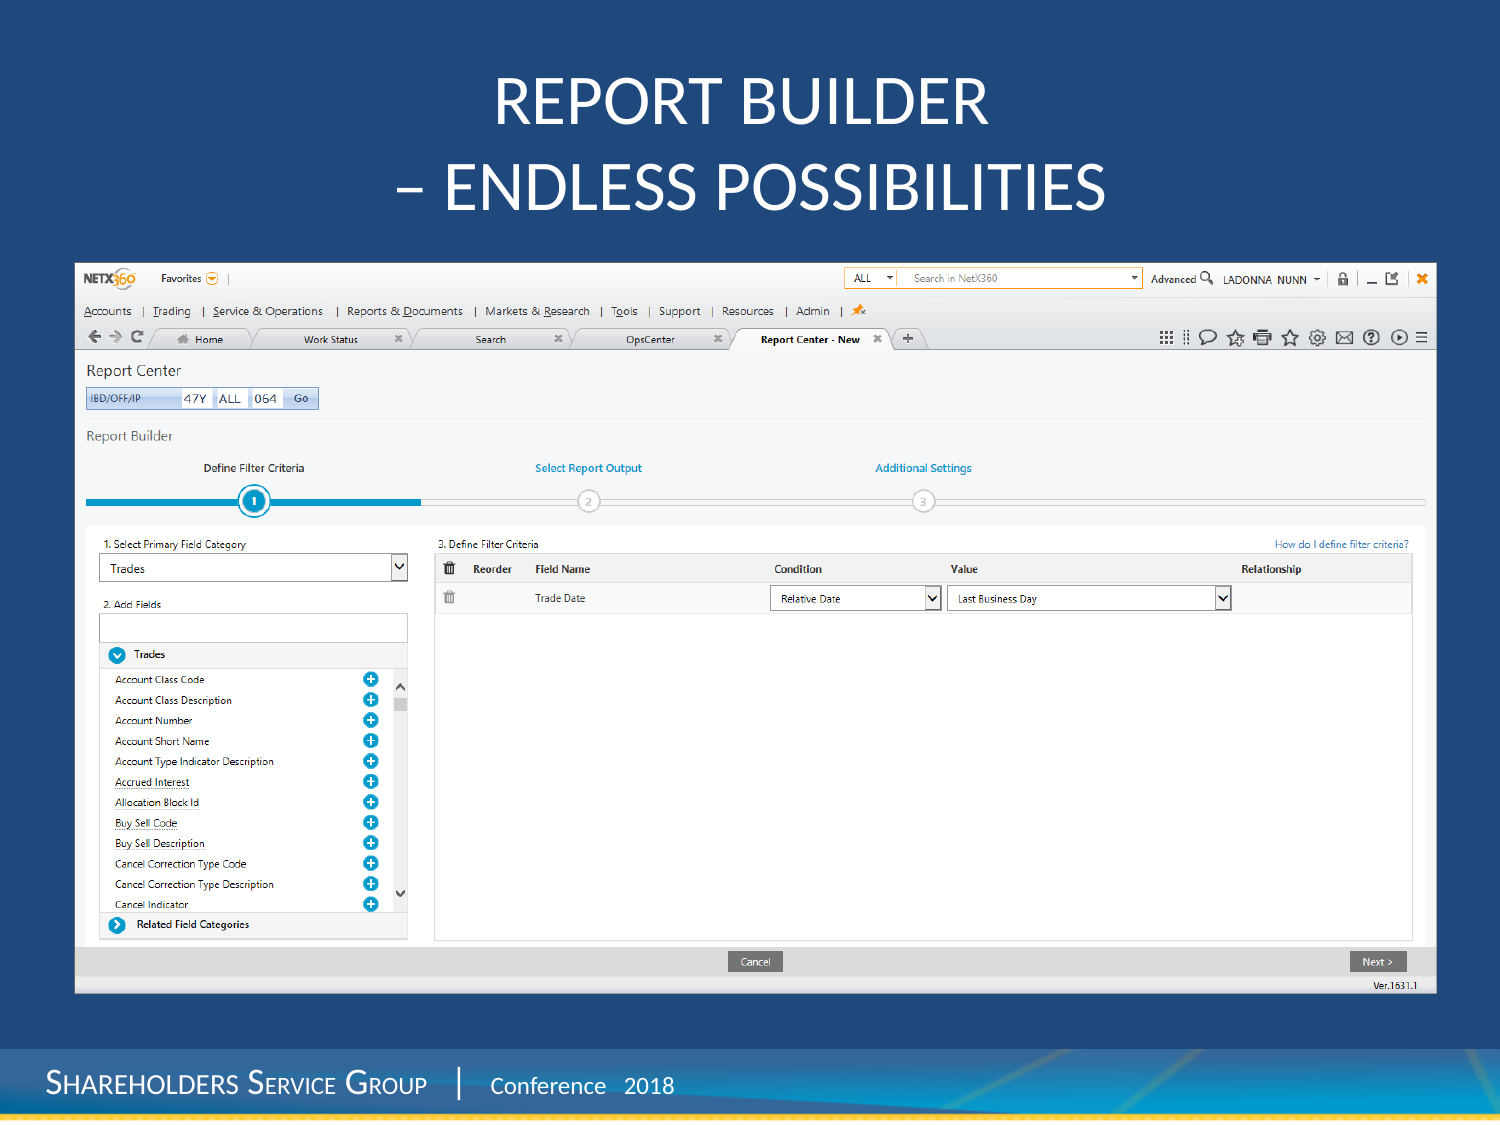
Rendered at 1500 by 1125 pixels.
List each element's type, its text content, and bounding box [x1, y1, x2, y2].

picture [74, 262, 1438, 995]
picture [0, 1049, 1500, 1125]
title REPORT BUILDER – ENDLESS POSSIBILITIES [75, 45, 1425, 233]
